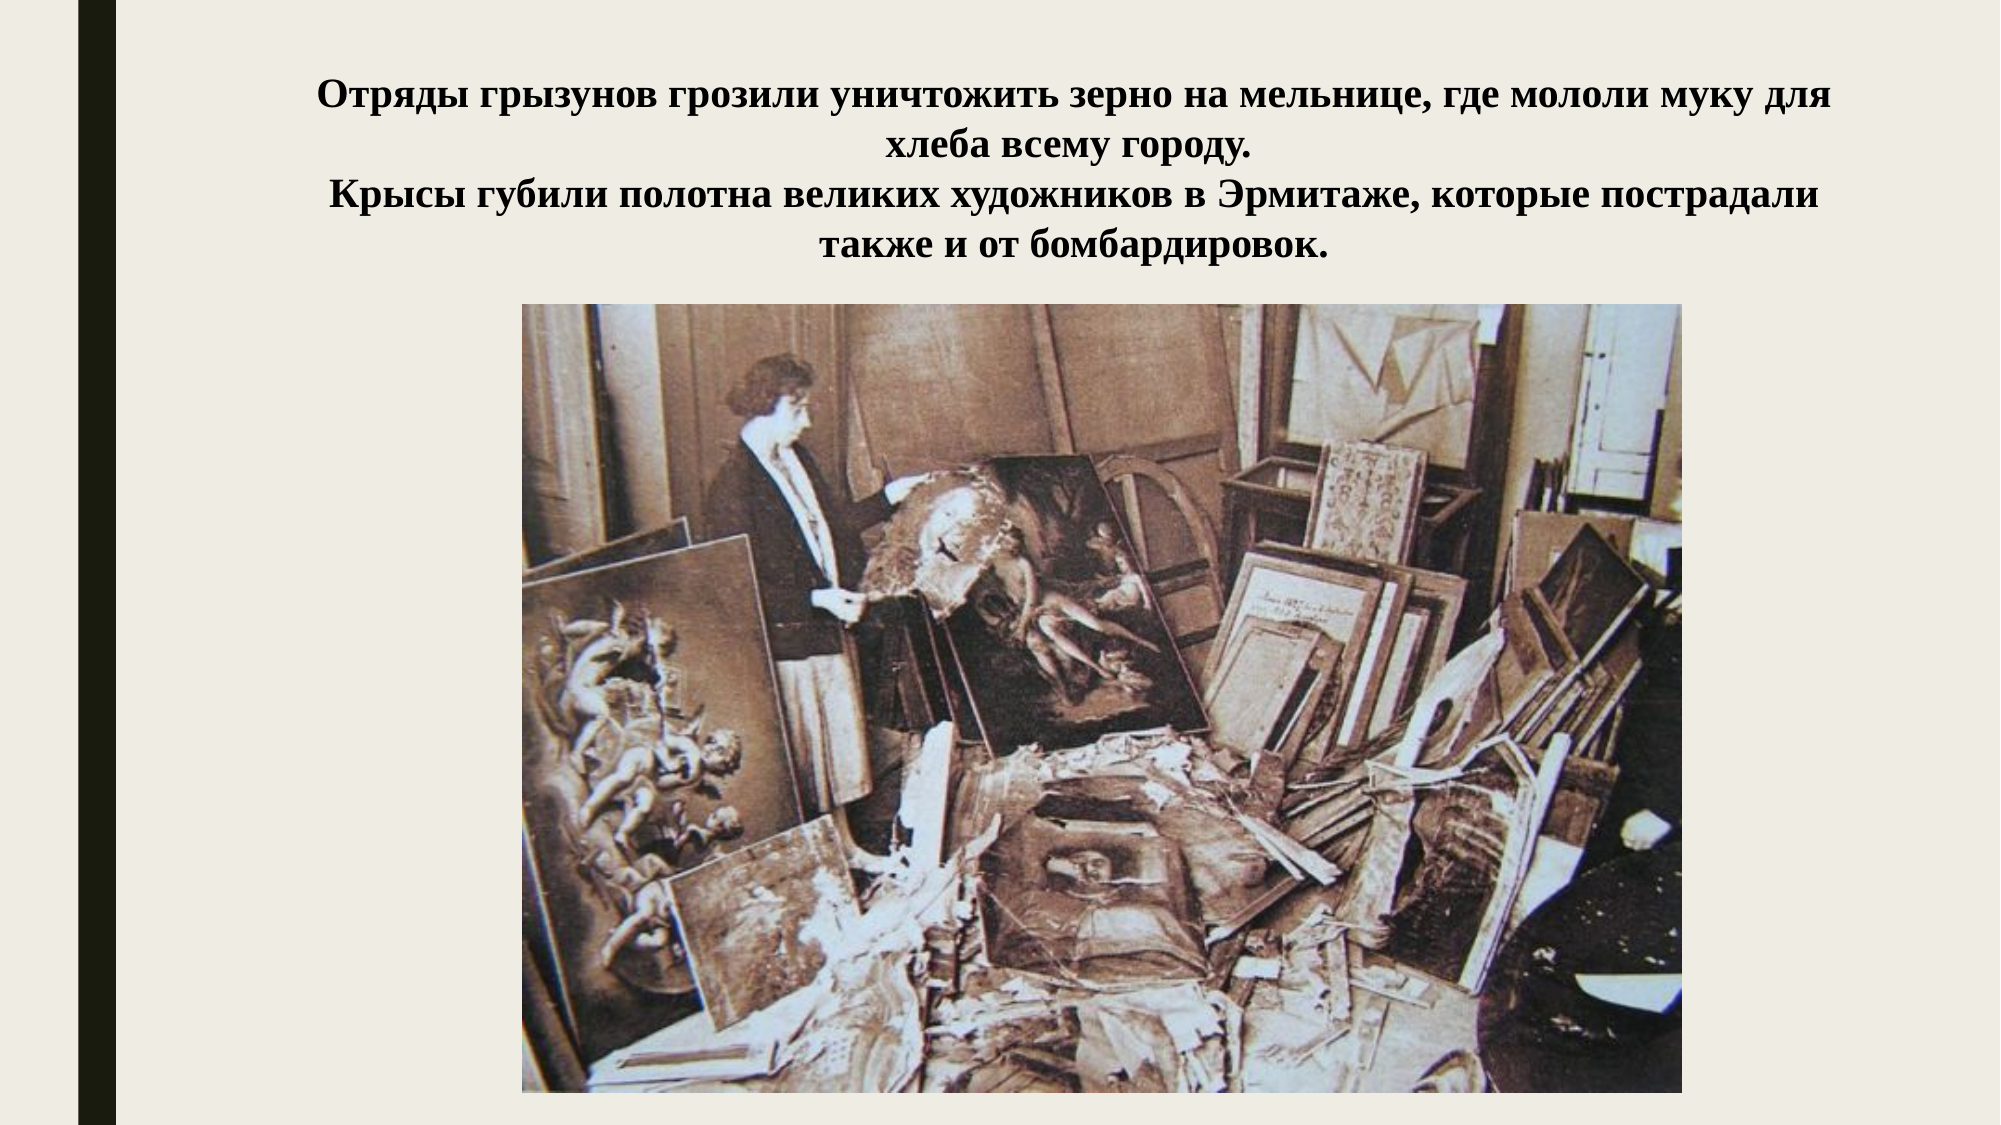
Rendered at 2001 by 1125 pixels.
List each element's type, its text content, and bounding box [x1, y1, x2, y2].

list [522, 304, 1682, 1093]
text_box Отряды грызунов грозили уничтожить зерно на мельнице, где мололи муку для хлеба всему городу. Крысы губили полотна великих художников в Эрмитаже, которые пострадали также и от бомбардировок. [263, 58, 1885, 323]
